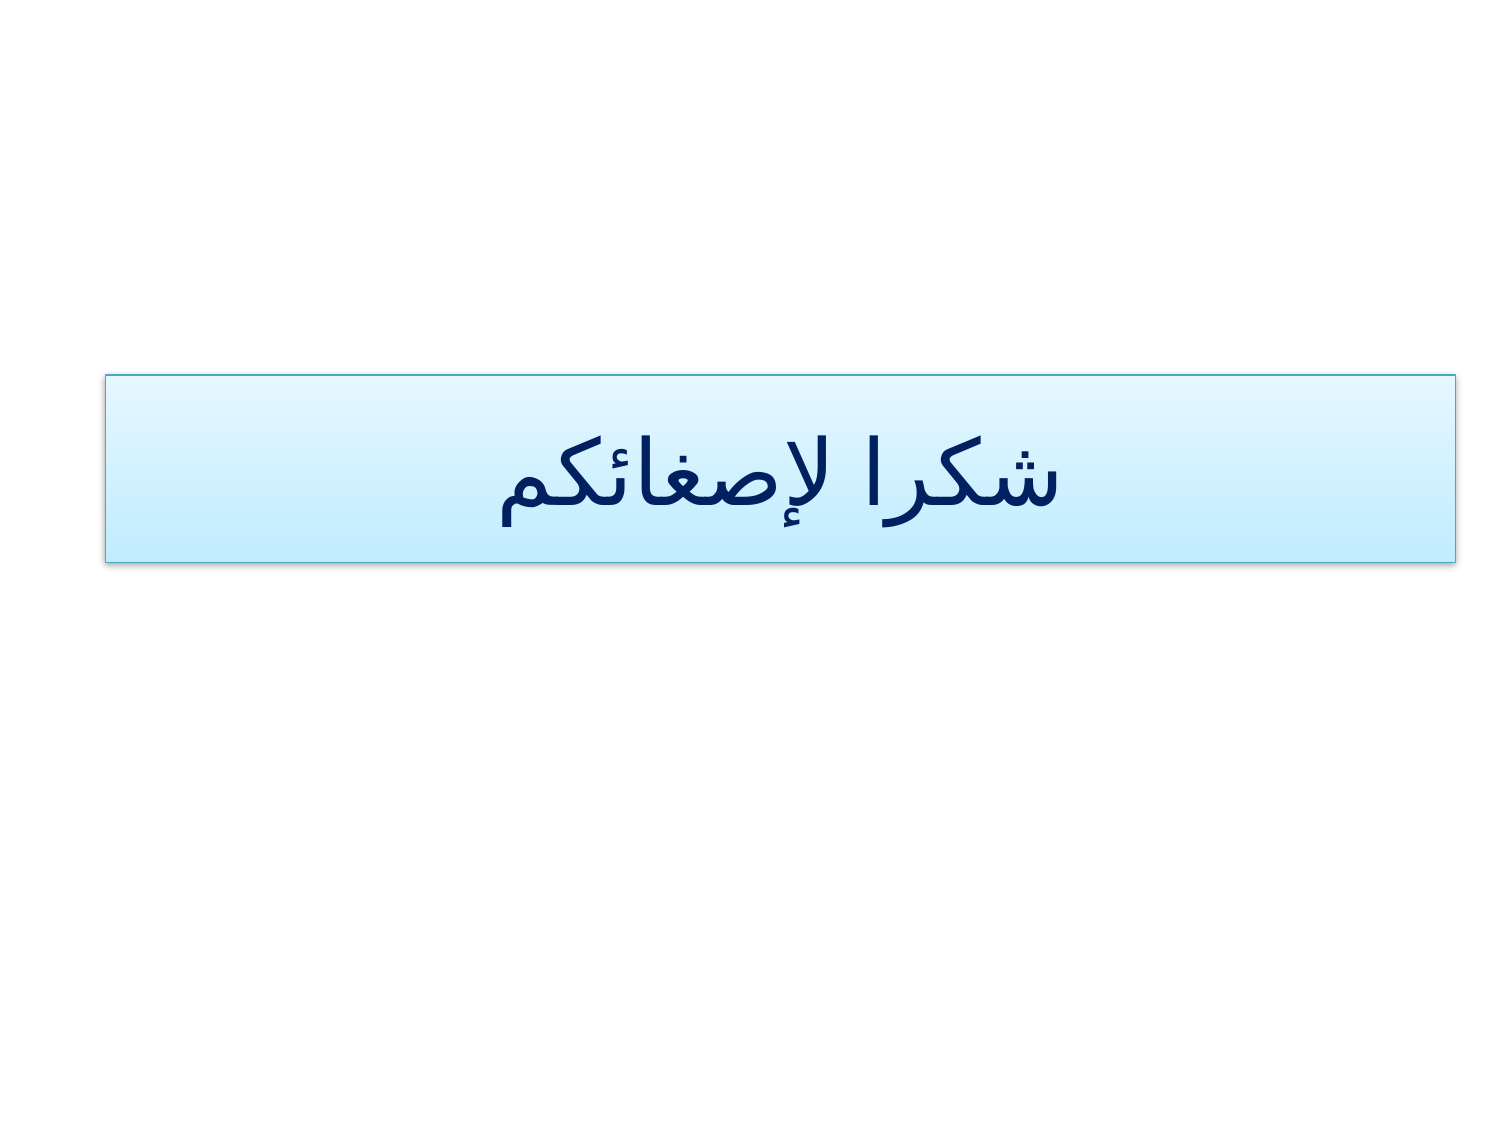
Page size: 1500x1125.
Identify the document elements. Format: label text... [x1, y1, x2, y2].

title شكرا لإصغائكم [105, 374, 1456, 563]
